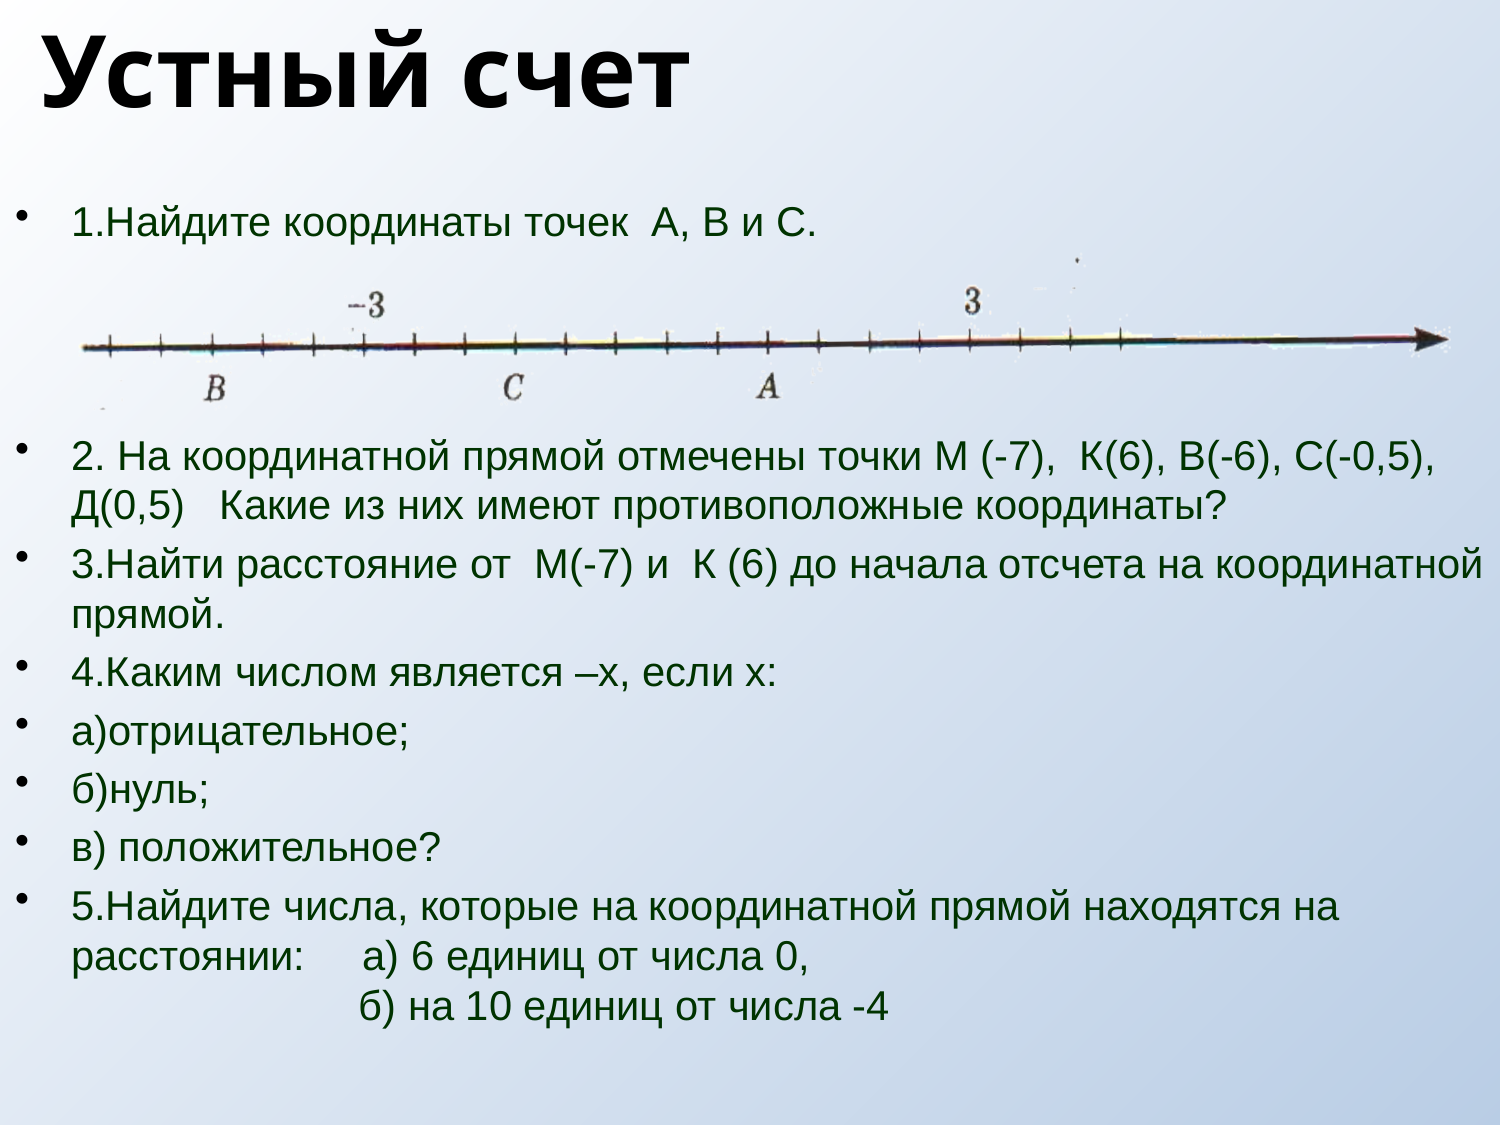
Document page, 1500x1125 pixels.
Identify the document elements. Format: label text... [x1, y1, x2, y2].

text_box 1.Найдите координаты точек А, В и С. 2. На координатной прямой отмечены точки М (-7), К(6), В(-6), С(-0,5), Д(0,5) Какие из них имеют противоположные координаты? 3.Найти расстояние от М(-7) и К (6) до начала отсчета на координатной прямой. 4.Каким числом является –х, если х: а)отрицательное; б)нуль; в) положительное? 5.Найдите числа, которые на координатной прямой находятся на расстоянии: а) 6 единиц от числа 0, б) на 10 единиц от числа -4 [0, 187, 1500, 973]
text_box Устный счет [0, 0, 1111, 135]
picture [0, 245, 1467, 445]
